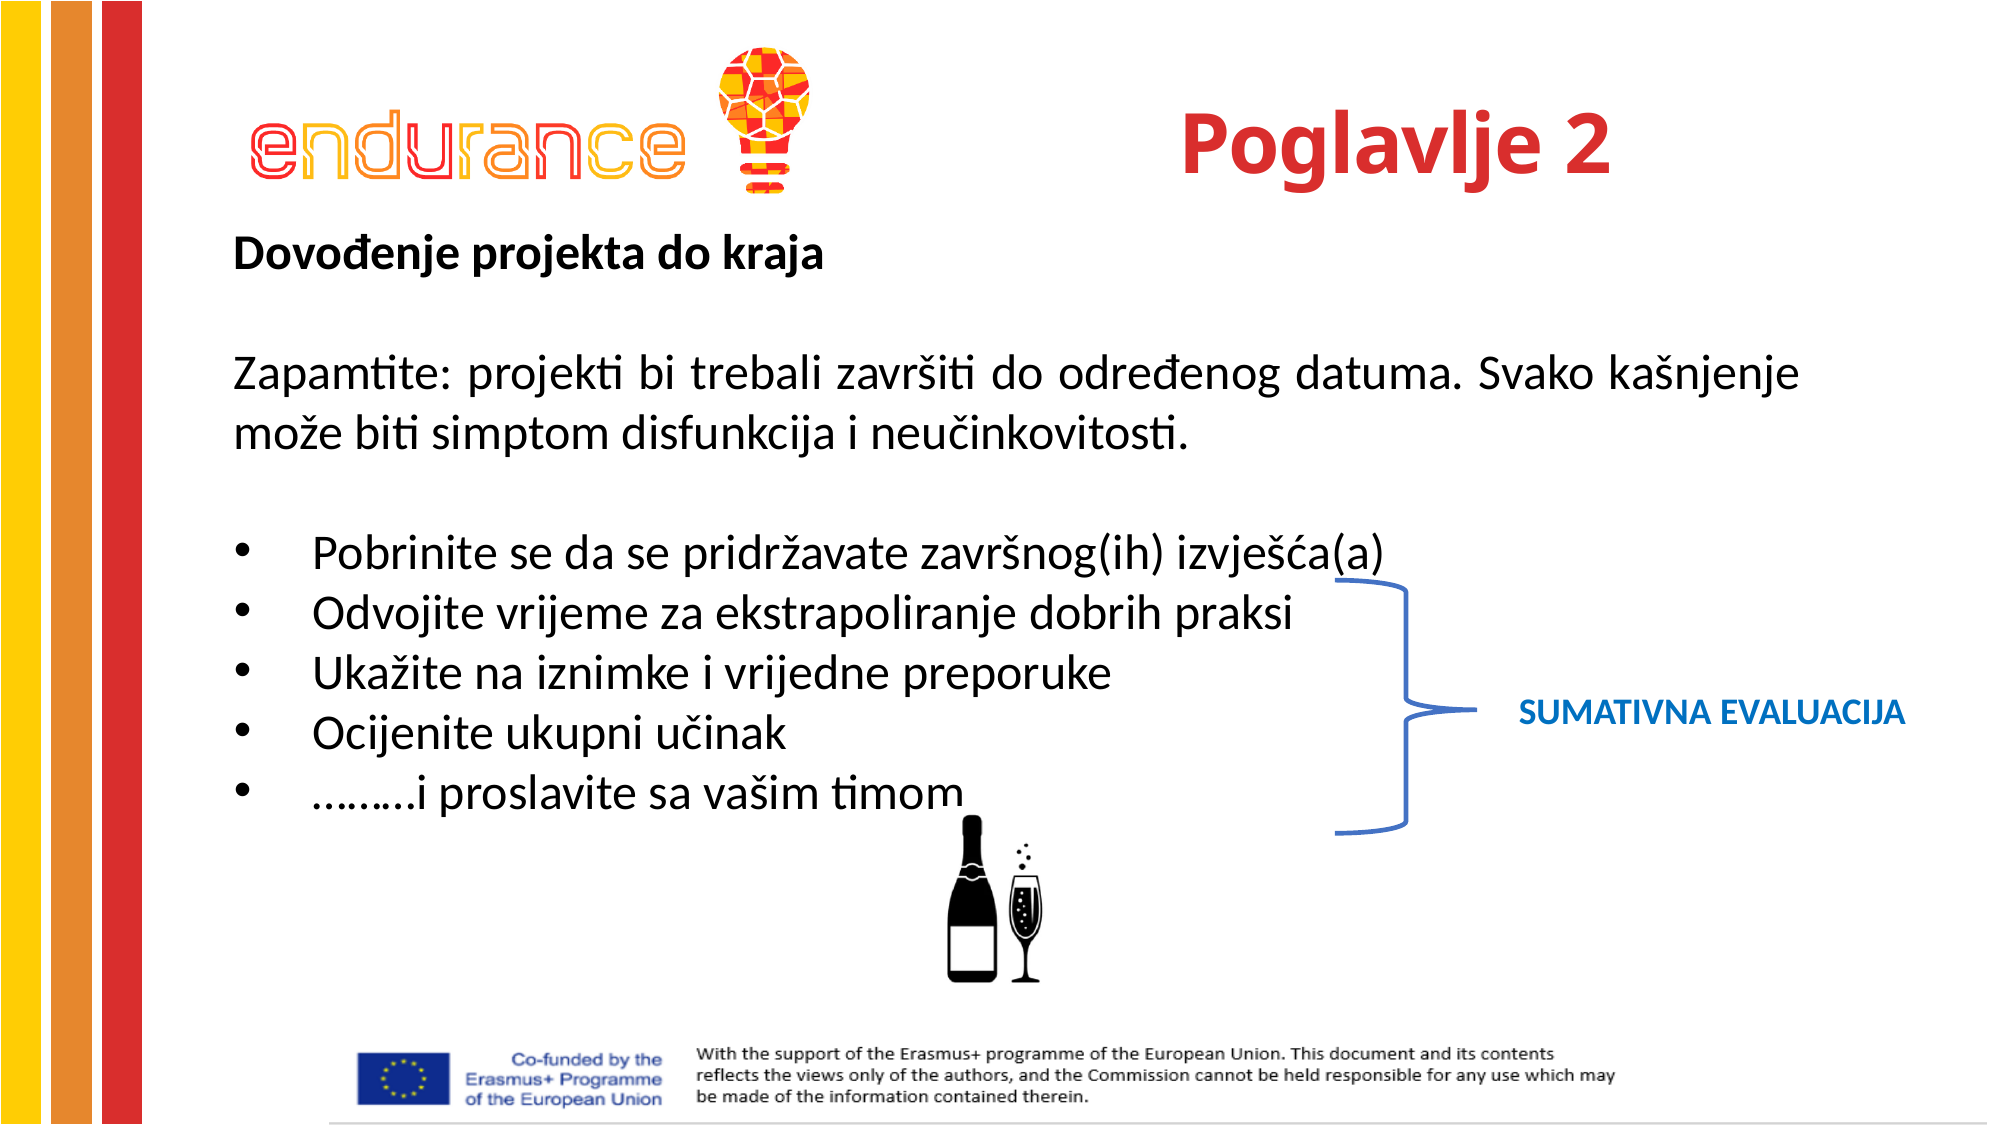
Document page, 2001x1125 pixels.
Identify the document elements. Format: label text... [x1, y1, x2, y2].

text_box Poglavlje 2 [864, 90, 1948, 200]
text_box [100, 0, 144, 1125]
text_box [0, 0, 43, 1125]
picture [940, 806, 1050, 994]
text_box [49, 0, 94, 1125]
text_box [1334, 579, 1478, 834]
picture [218, 27, 845, 212]
text_box SUMATIVNA EVALUACIJA [1504, 679, 2000, 740]
picture [329, 1032, 1987, 1125]
subtitle Dovođenje projekta do kraja Zapamtite: projekti bi trebali završiti do određenog datuma. Svako kašnjenje može biti simptom disfunkcija i neučinkovitosti. Pobrinite se da se pridržavate završnog(ih) izvješća(a) Odvojite vrijeme za ekstrapoliranje dobrih praksi Ukažite na iznimke i vrijedne preporuke Ocijenite ukupni učinak ………i proslavite sa vašim timom [219, 211, 1817, 955]
